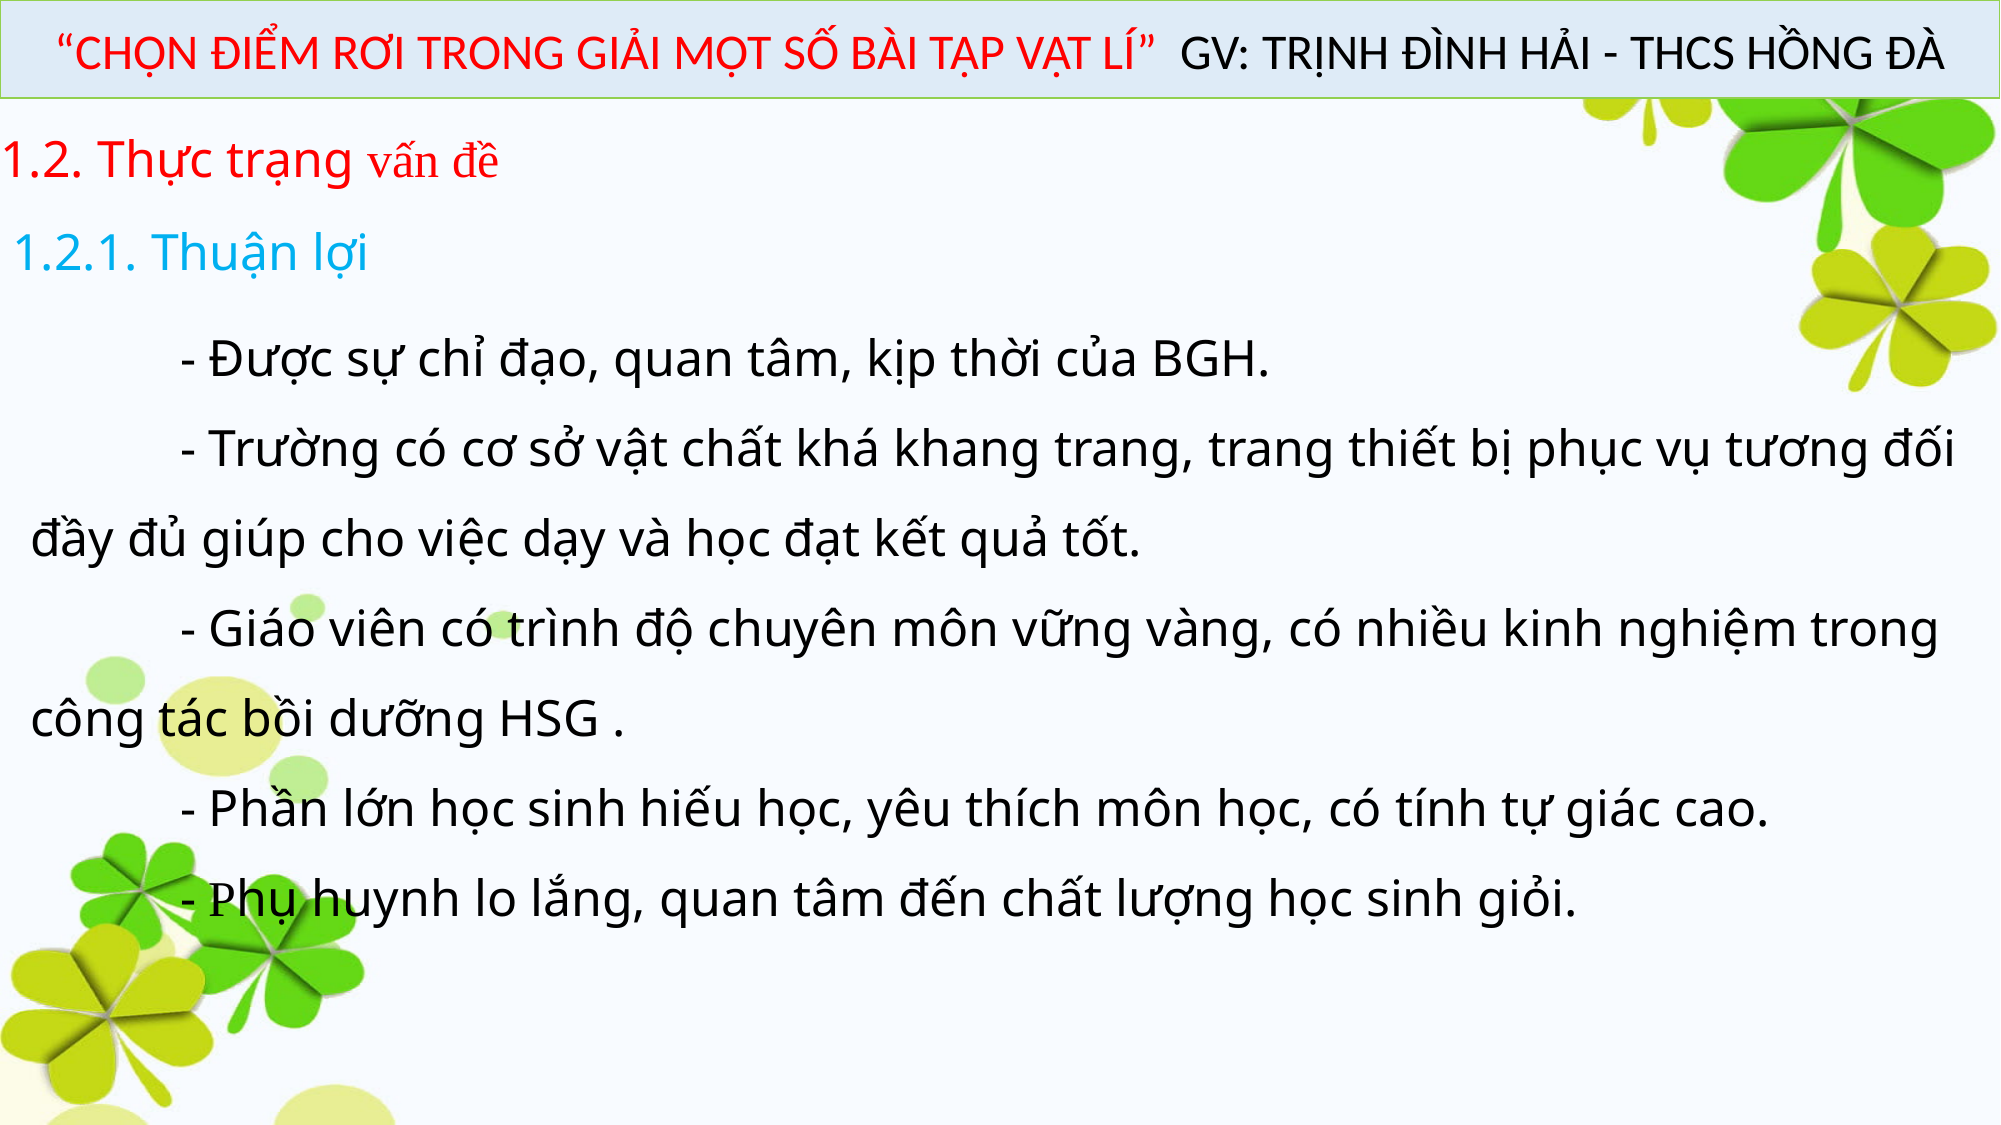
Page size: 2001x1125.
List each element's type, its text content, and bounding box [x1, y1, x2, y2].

text_box 1.2. Thực trạng vấn đề [0, 120, 527, 196]
picture [0, 0, 2001, 1125]
text_box - Được sự chỉ đạo, quan tâm, kịp thời của BGH. - Trường có cơ sở vật chất khá khang trang, trang thiết bị phục vụ tương đối đầy đủ giúp cho việc dạy và học đạt kết quả tốt. - Giáo viên có trình độ chuyên môn vững vàng, có nhiều kinh nghiệm trong công tác bồi dưỡng HSG . - Phần lớn học sinh hiếu học, yêu thích môn học, có tính tự giác cao. - Phụ huynh lo lắng, quan tâm đến chất lượng học sinh giỏi. [15, 288, 2000, 934]
text_box “CHỌN ĐIỂM RƠI TRONG GIẢI MỘT SỐ BÀI TẬP VẬT LÍ” GV: TRỊNH ĐÌNH HẢI - THCS HỒNG ĐÀ [0, 0, 2000, 99]
text_box 1.2.1. Thuận lợi [0, 213, 385, 288]
